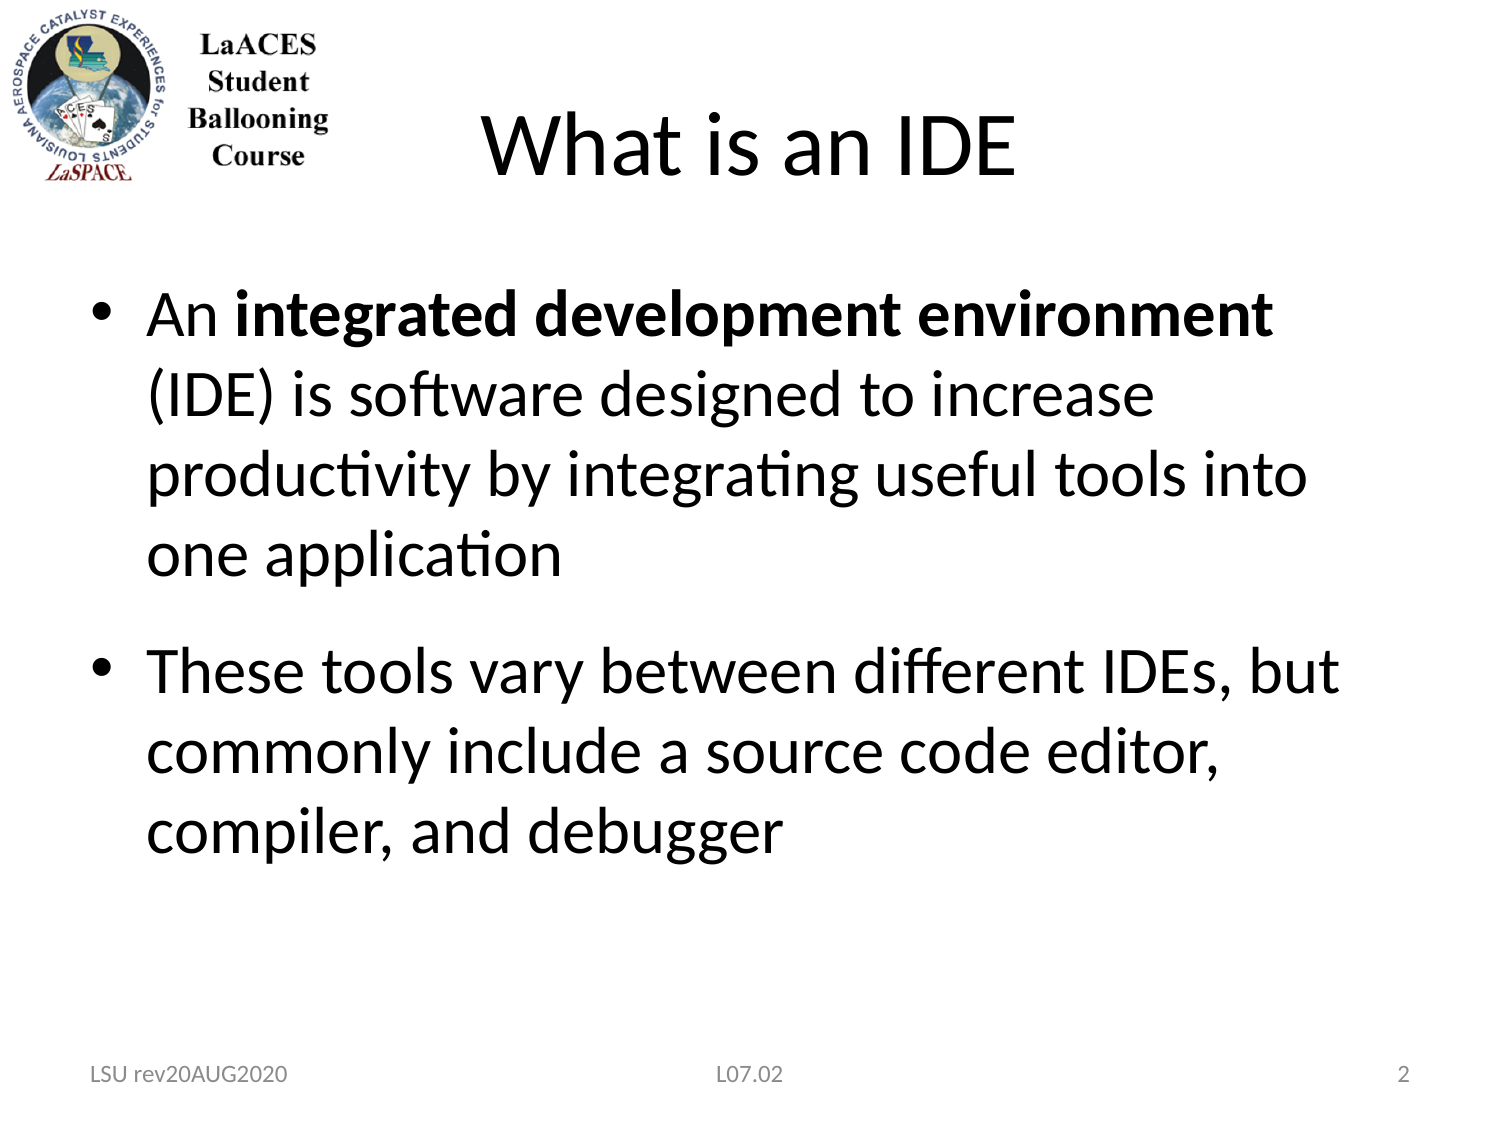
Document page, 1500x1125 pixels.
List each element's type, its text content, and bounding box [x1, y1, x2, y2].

list An integrated development environment (IDE) is software designed to increase productivity by integrating useful tools into one application These tools vary between different IDEs, but commonly include a source code editor, compiler, and debugger [75, 262, 1425, 1005]
slide_number 2 [1074, 1042, 1425, 1103]
footer L07.02 [512, 1042, 988, 1103]
title What is an IDE [75, 45, 1425, 233]
picture [0, 0, 350, 189]
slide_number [75, 1042, 425, 1103]
